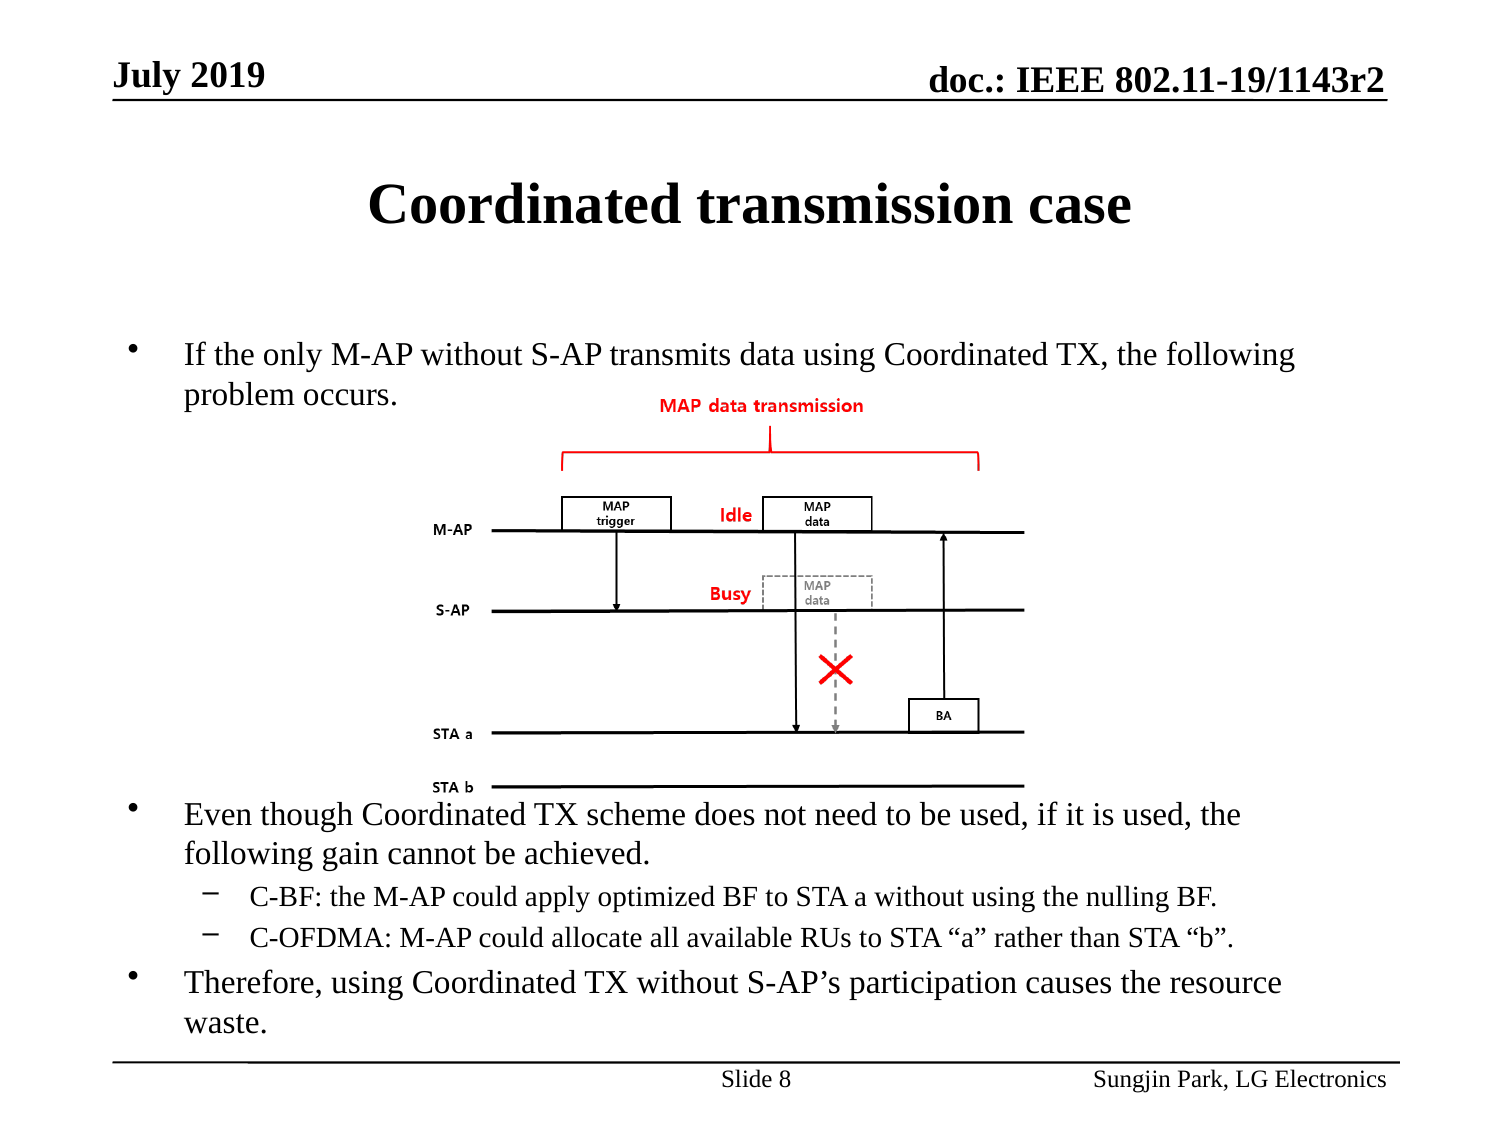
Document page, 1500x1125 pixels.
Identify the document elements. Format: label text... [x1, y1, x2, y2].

title Coordinated transmission case [112, 112, 1388, 288]
slide_number Slide 8 [712, 1061, 800, 1093]
list If the only M-AP without S-AP transmits data using Coordinated TX, the following problem occurs. Even though Coordinated TX scheme does not need to be used, if it is used, the following gain cannot be achieved. C-BF: the M-AP could apply optimized BF to STA a without using the nulling BF. C-OFDMA: M-AP could allocate all available RUs to STA “a” rather than STA “b”. Therefore, using Coordinated TX without S-AP’s participation causes the resource waste. [112, 324, 1388, 1063]
picture [400, 387, 1026, 805]
